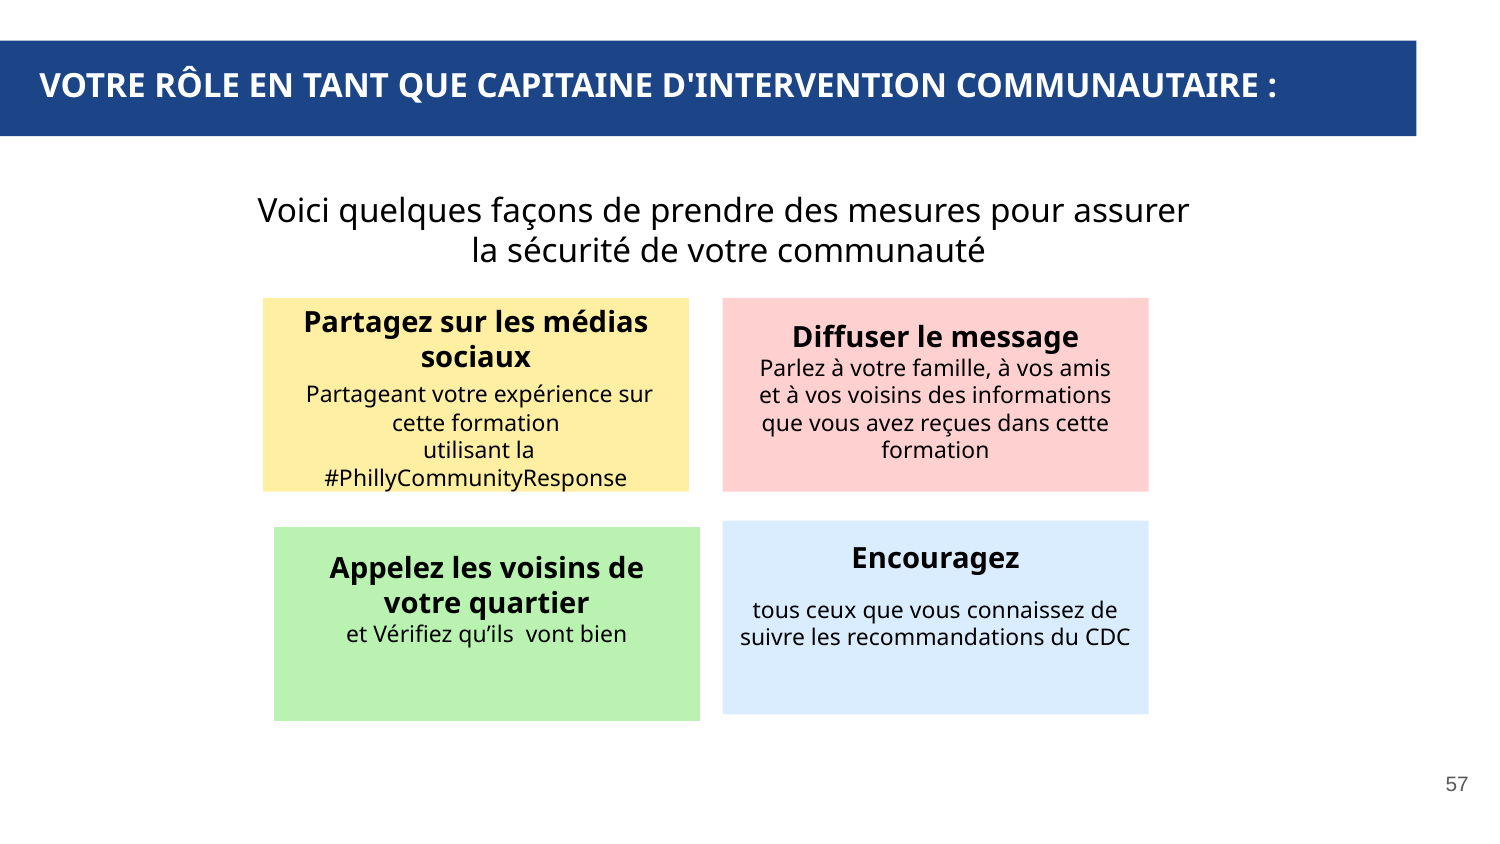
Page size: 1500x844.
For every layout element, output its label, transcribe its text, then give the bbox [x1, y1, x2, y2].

text_box [274, 527, 700, 721]
text_box [722, 678, 1149, 715]
text_box [722, 520, 1149, 533]
slide_number ‹#› [1389, 764, 1480, 830]
text_box VOTRE RÔLE EN TANT QUE CAPITAINE D'INTERVENTION COMMUNAUTAIRE : [24, 49, 1466, 186]
text_box Partagez sur les médias sociaux Partageant votre expérience sur cette formation utilisant la #PhillyCommunityResponse [279, 297, 673, 383]
text_box Voici quelques façons de prendre des mesures pour assurer la sécurité de votre communauté [41, 186, 1417, 208]
text_box [263, 297, 689, 492]
text_box [722, 297, 1149, 492]
text_box Diffuser le message Parlez à votre famille, à vos amis et à vos voisins des informations que vous avez reçues dans cette formation [744, 312, 1127, 450]
text_box Appelez les voisins de votre quartier et Vérifiez qu’ils vont bien [284, 544, 690, 629]
text_box [0, 40, 1417, 137]
text_box Encouragez tous ceux que vous connaissez de suivre les recommandations du CDC [717, 533, 1154, 678]
